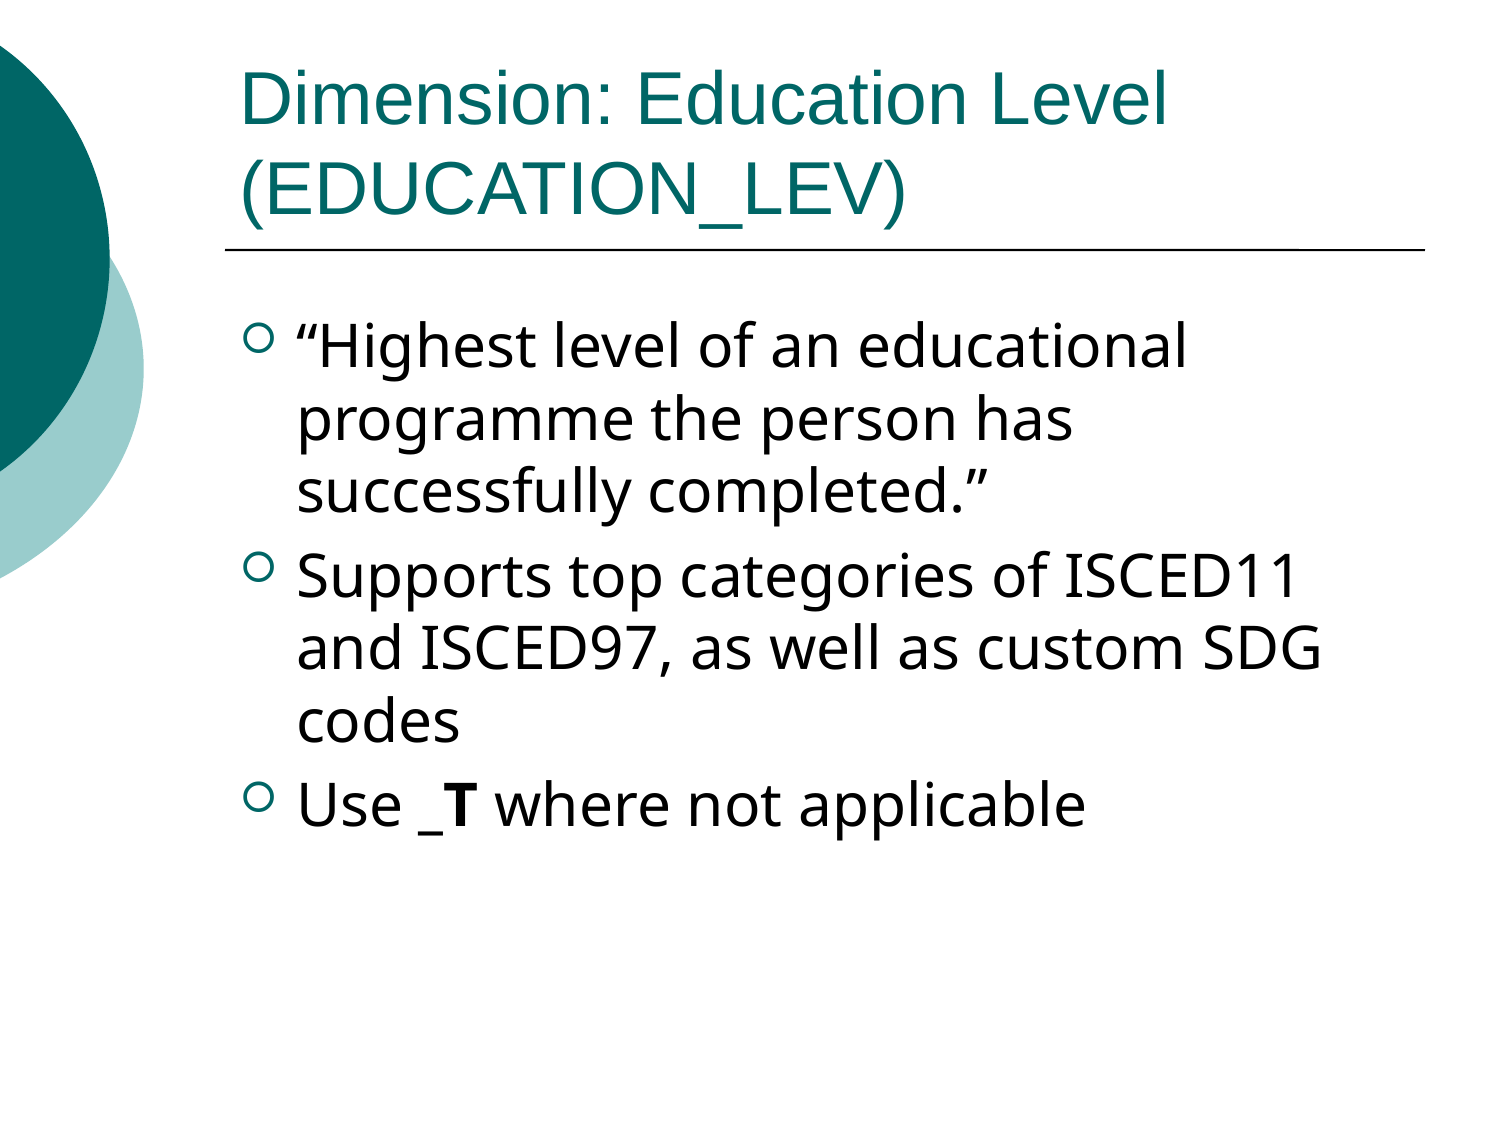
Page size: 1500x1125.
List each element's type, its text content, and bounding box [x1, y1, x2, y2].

title Dimension: Education Level (EDUCATION_LEV) [224, 49, 1425, 237]
list “Highest level of an educational programme the person has successfully completed.” Supports top categories of ISCED11 and ISCED97, as well as custom SDG codes Use _T where not applicable [224, 299, 1425, 975]
